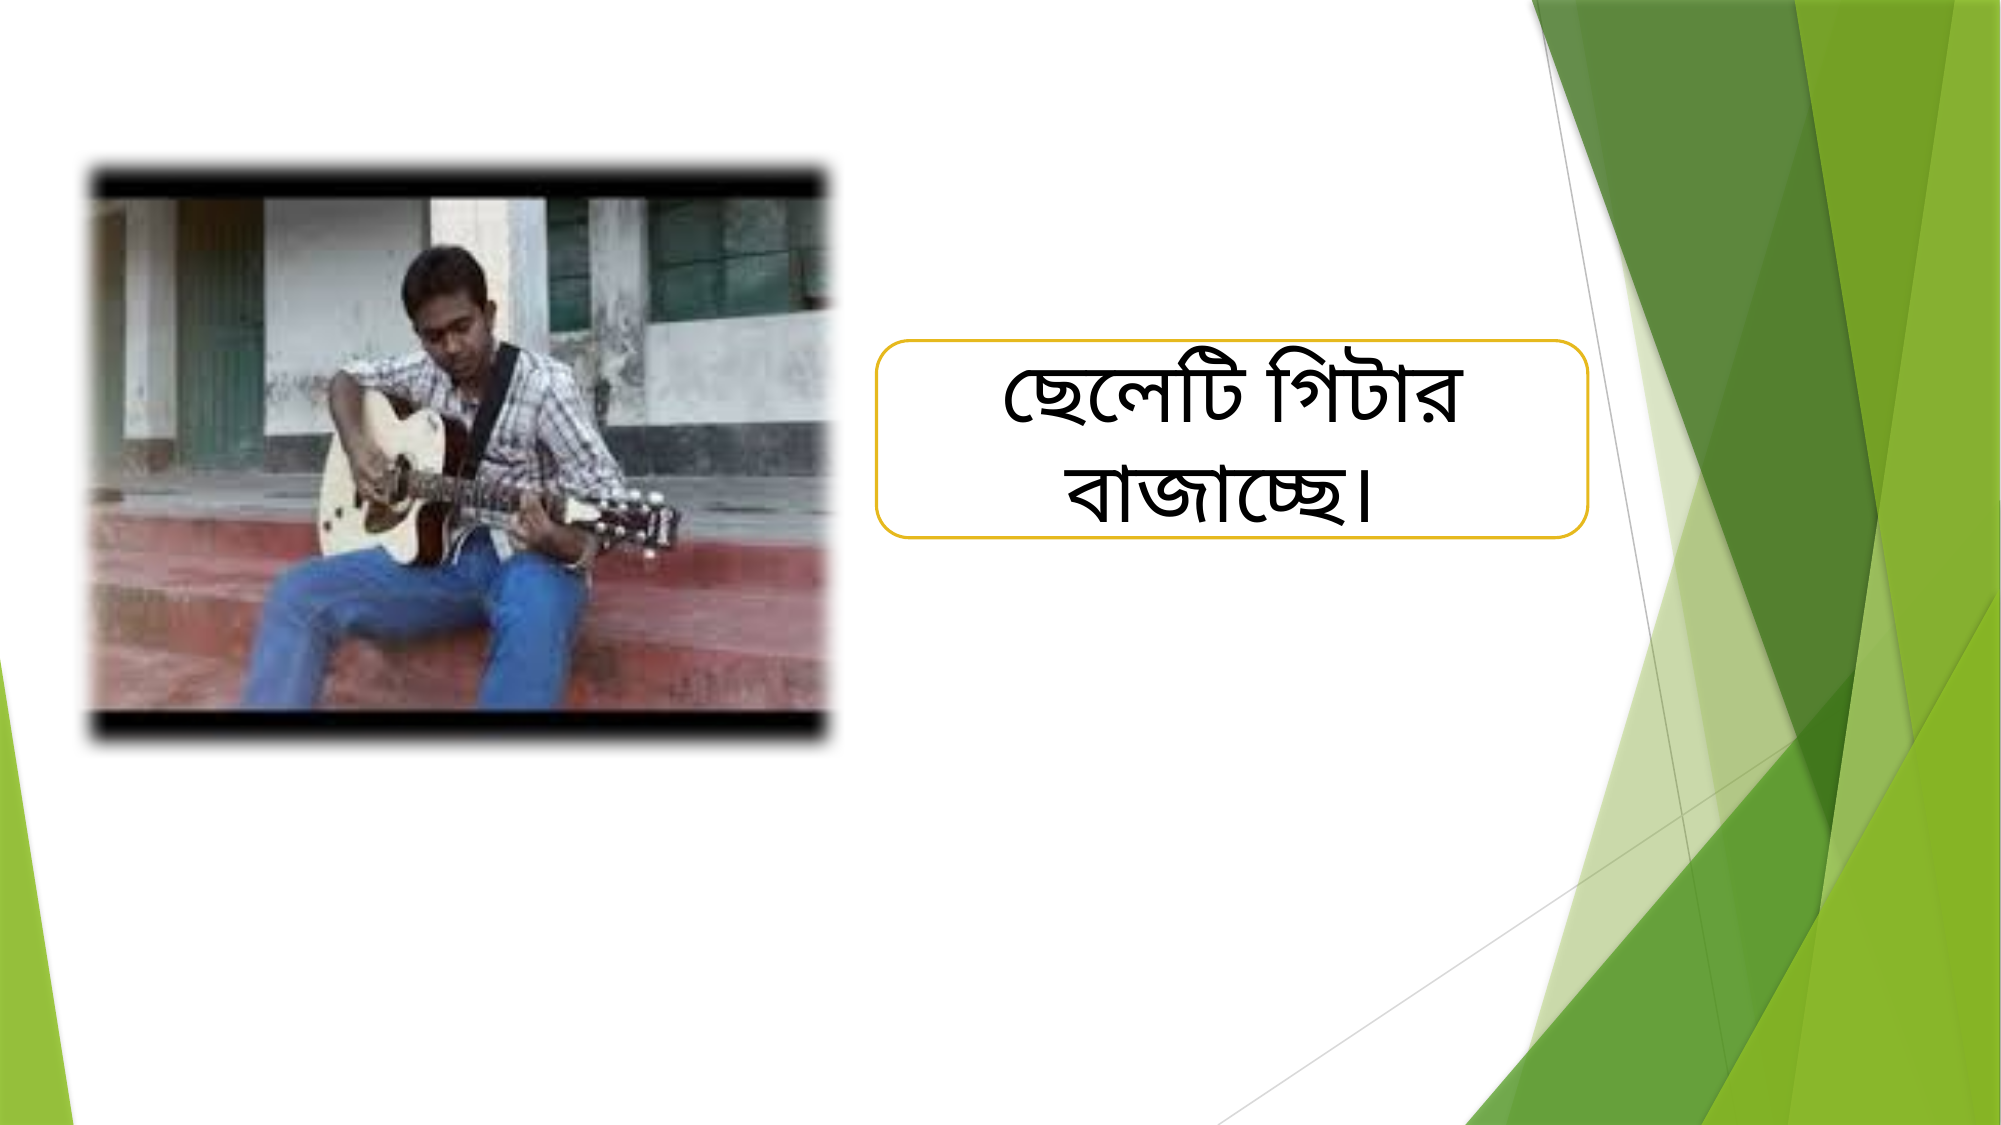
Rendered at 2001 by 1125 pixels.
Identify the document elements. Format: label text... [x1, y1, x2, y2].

picture [72, 149, 845, 760]
text_box ছেলেটি গিটার বাজাচ্ছে। [874, 339, 1590, 540]
